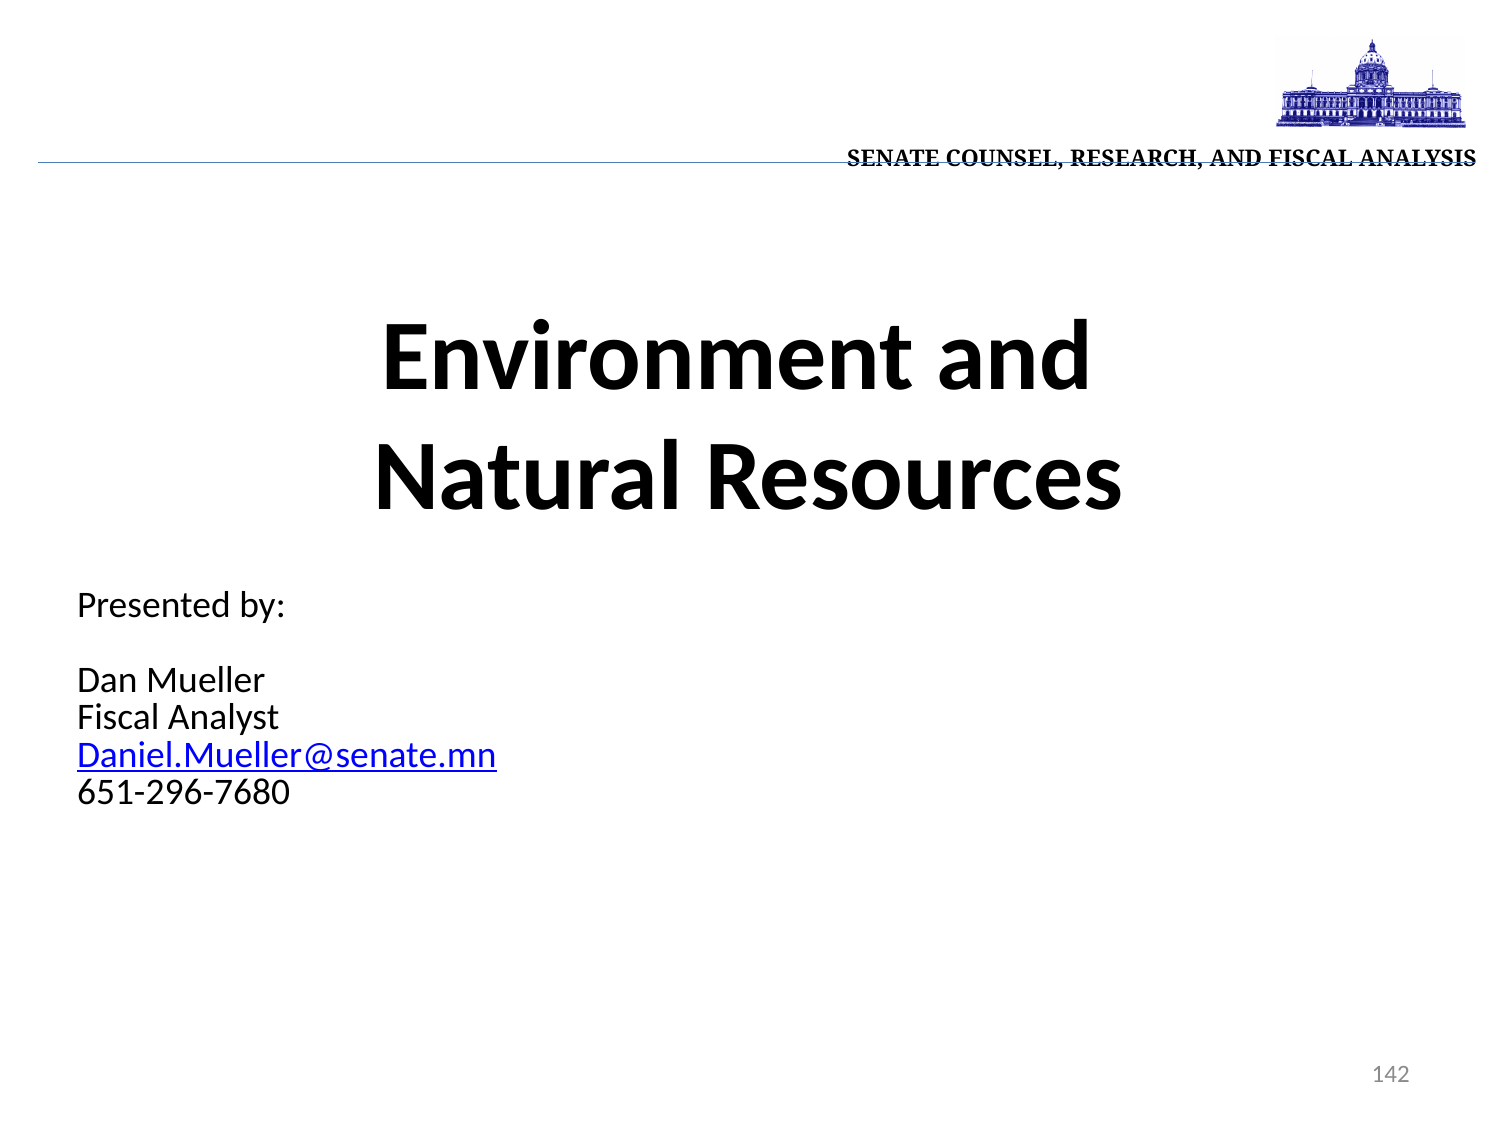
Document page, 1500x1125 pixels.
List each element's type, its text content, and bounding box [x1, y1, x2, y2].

table_header Senate Counsel, Research, and Fiscal Analysis [0, 0, 1500, 208]
slide_number 142 [1074, 1042, 1425, 1103]
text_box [1274, 37, 1466, 129]
text_box Environment and Natural Resources Presented by: Dan Mueller Fiscal Analyst Daniel.Mueller@senate.mn 651-296-7680 [62, 187, 1413, 998]
